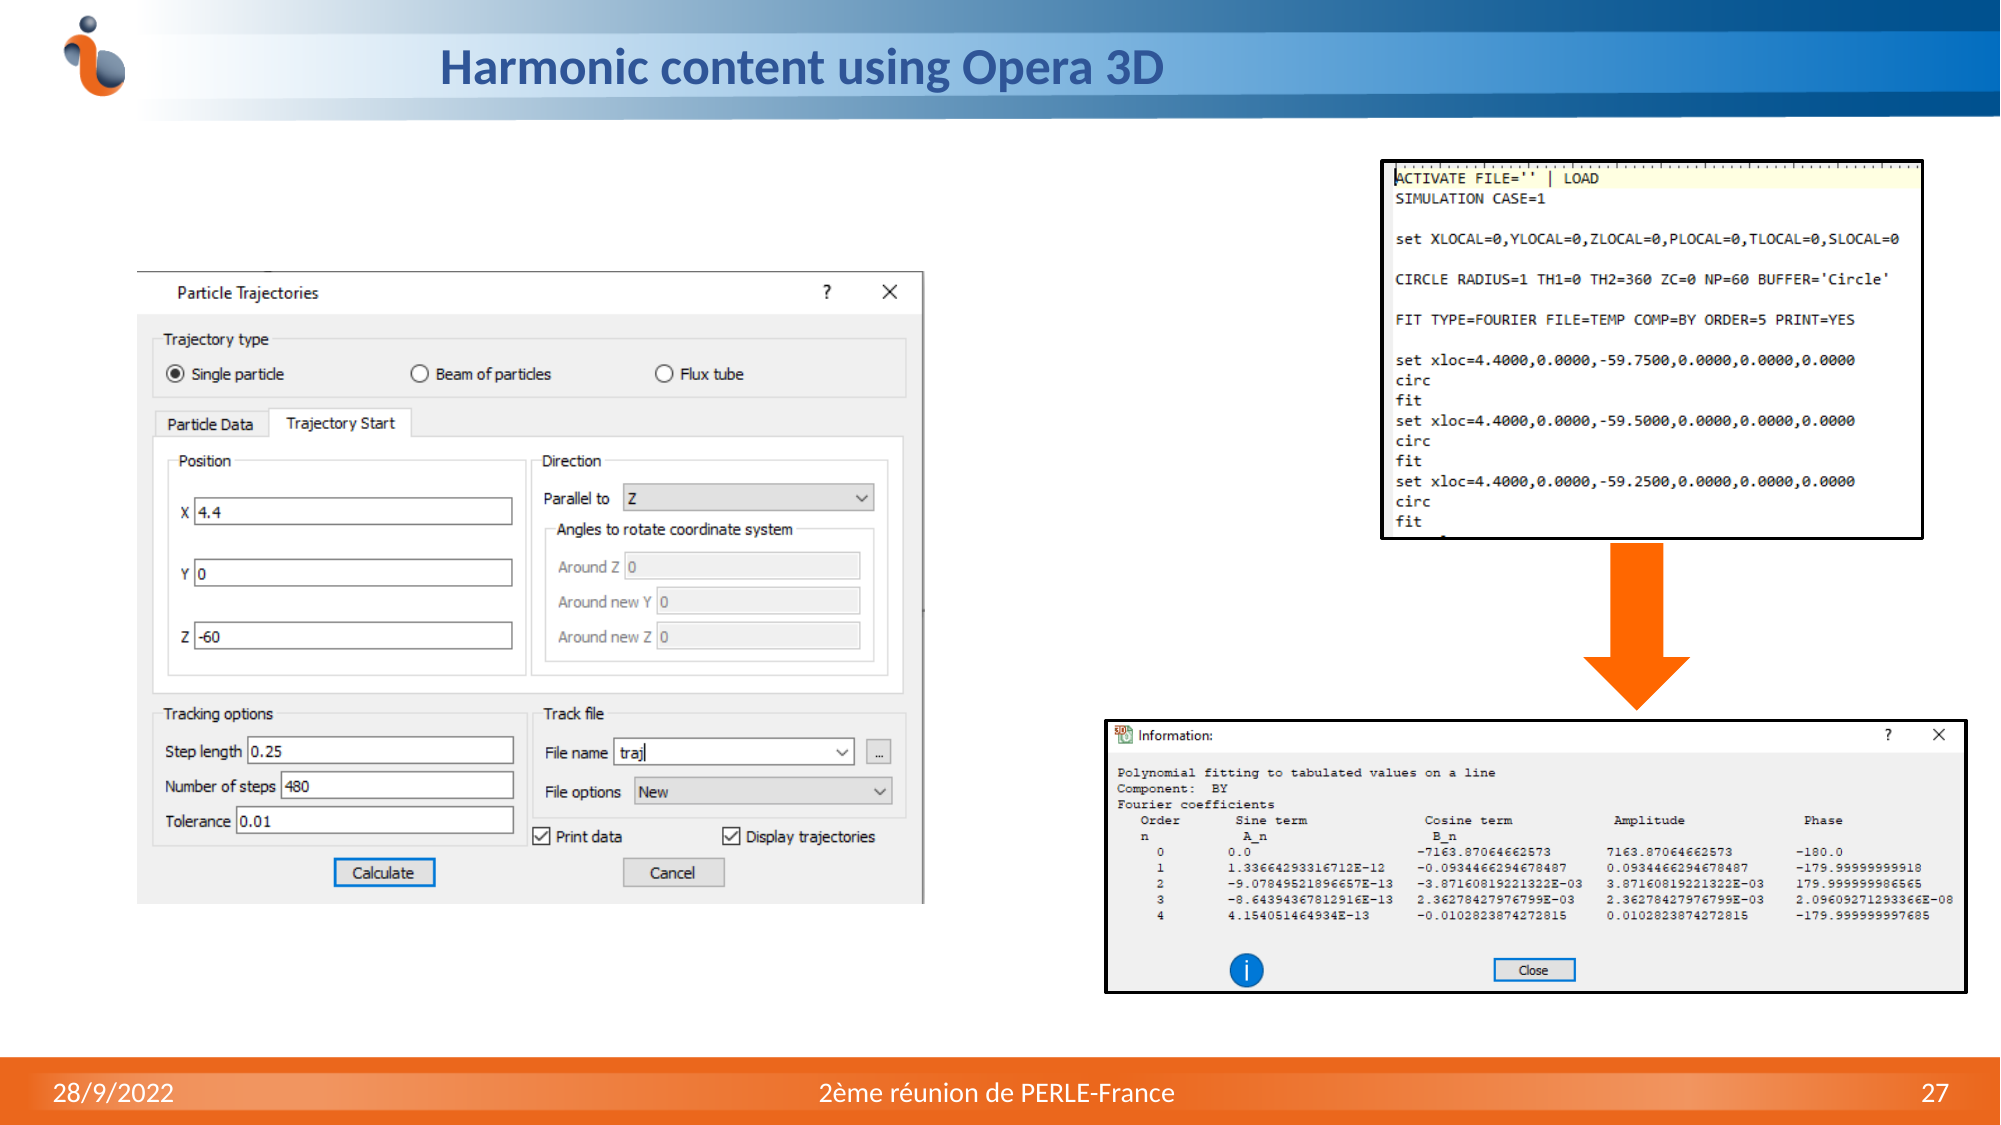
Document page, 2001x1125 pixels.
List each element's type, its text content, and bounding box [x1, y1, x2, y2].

text_box [1583, 543, 1691, 711]
title Harmonic content using Opera 3D [425, 27, 1482, 108]
picture [0, 0, 2000, 1125]
slide_number 27 [1514, 1060, 1965, 1121]
footer 2ème réunion de PERLE-France [545, 1060, 1455, 1121]
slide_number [37, 1060, 486, 1121]
